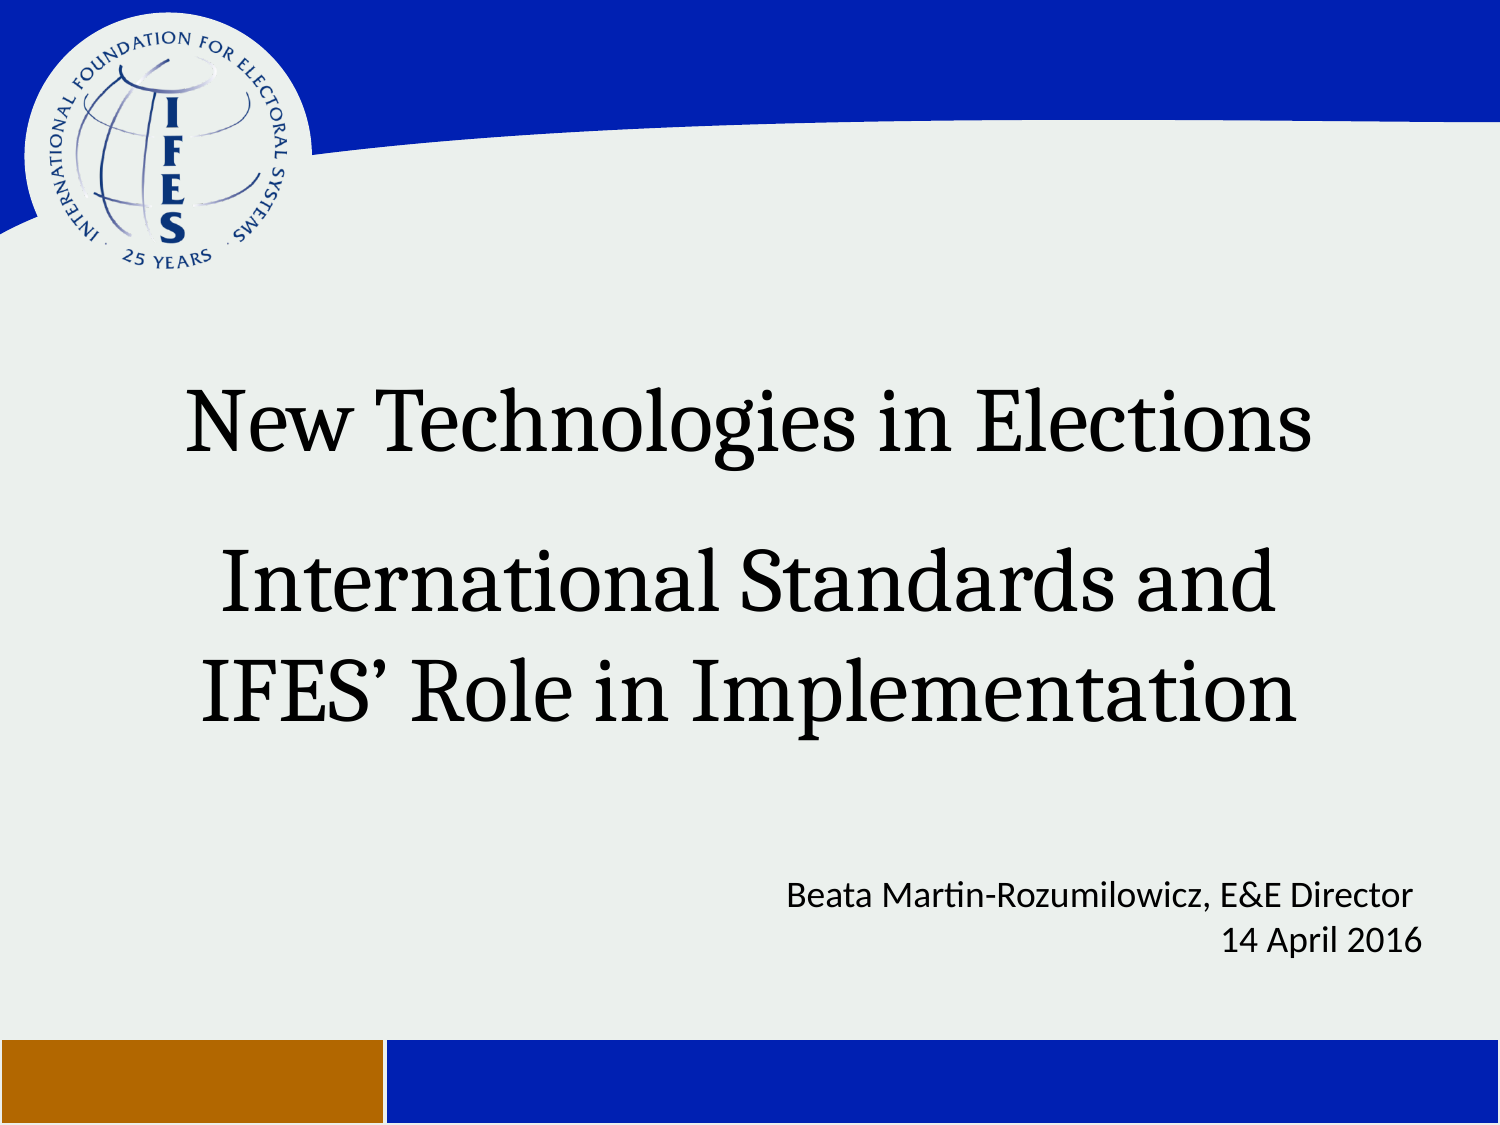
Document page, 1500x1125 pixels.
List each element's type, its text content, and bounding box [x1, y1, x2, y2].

picture [0, 0, 344, 325]
title New Technologies in Elections International Standards and IFES’ Role in Implementation [112, 312, 1388, 788]
text_box Beata Martin-Rozumilowicz, E&E Director 14 April 2016 [749, 862, 1438, 968]
